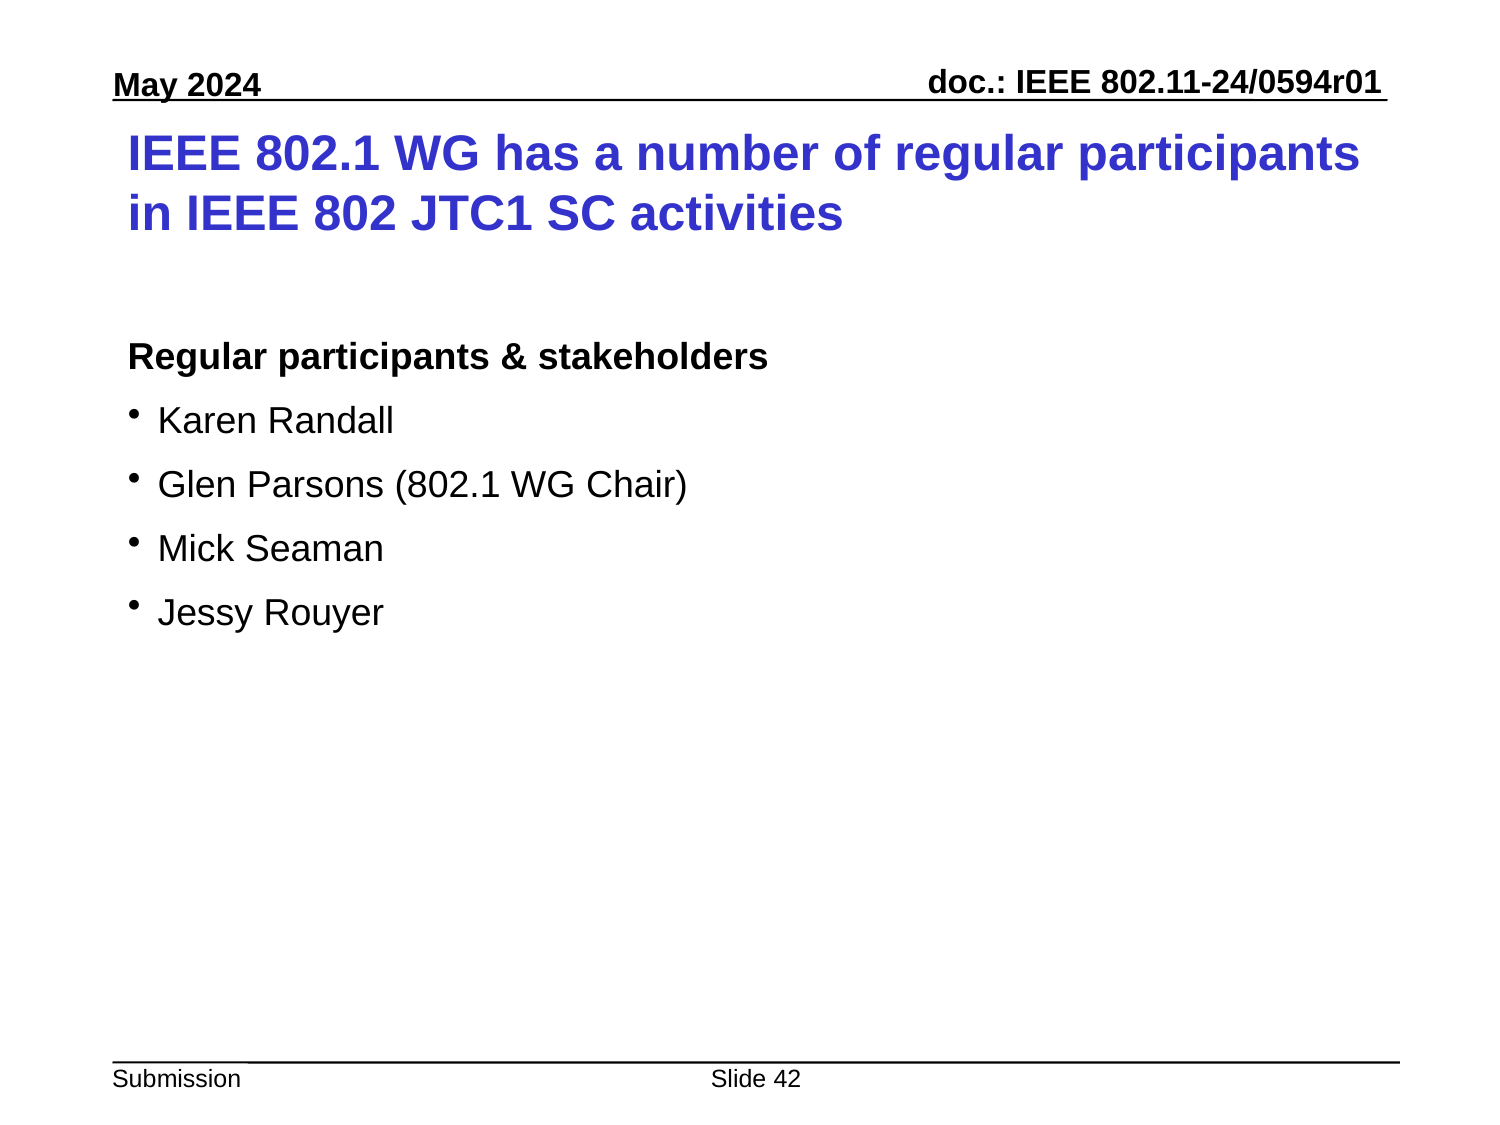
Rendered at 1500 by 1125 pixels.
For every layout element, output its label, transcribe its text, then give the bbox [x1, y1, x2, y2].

title IEEE 802.1 WG has a number of regular participants in IEEE 802 JTC1 SC activities [112, 112, 1388, 288]
list Regular participants & stakeholders Karen Randall Glen Parsons (802.1 WG Chair) Mick Seaman Jessy Rouyer [112, 324, 1388, 1000]
slide_number Slide 42 [709, 1061, 803, 1093]
